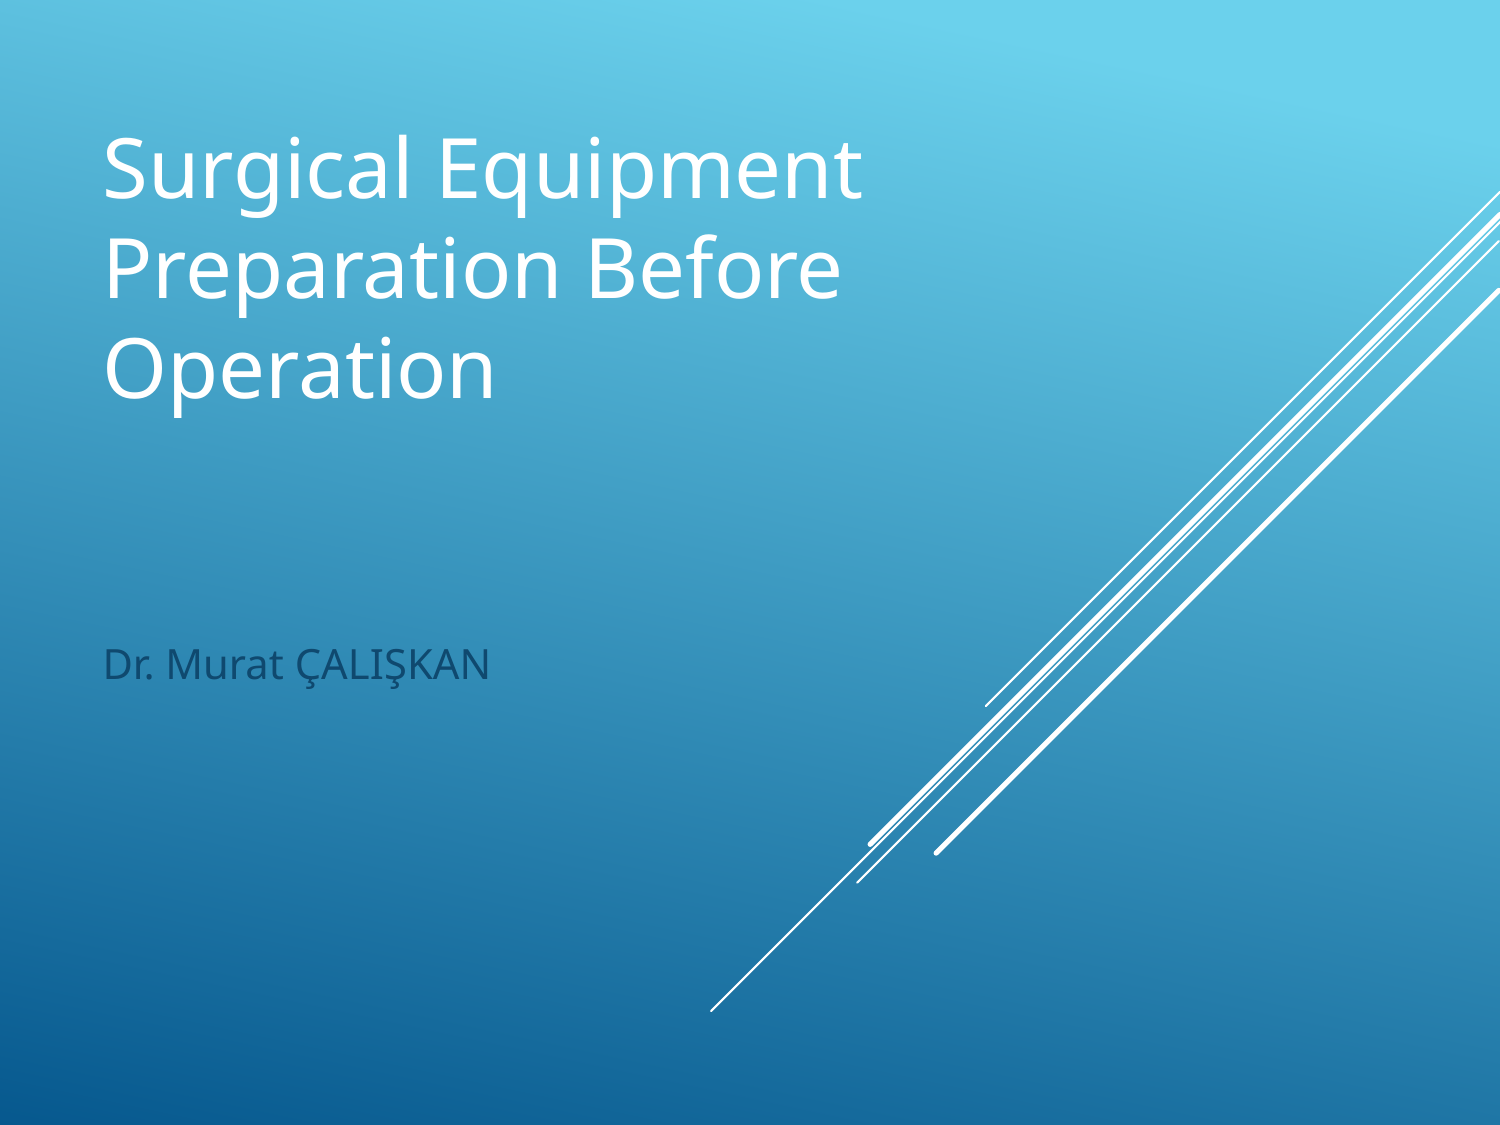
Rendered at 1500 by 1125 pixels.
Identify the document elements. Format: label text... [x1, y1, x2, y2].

subtitle Dr. Murat ÇALIŞKAN [87, 630, 901, 945]
title Surgical Equipment Preparation Before Operation [87, 90, 1098, 423]
